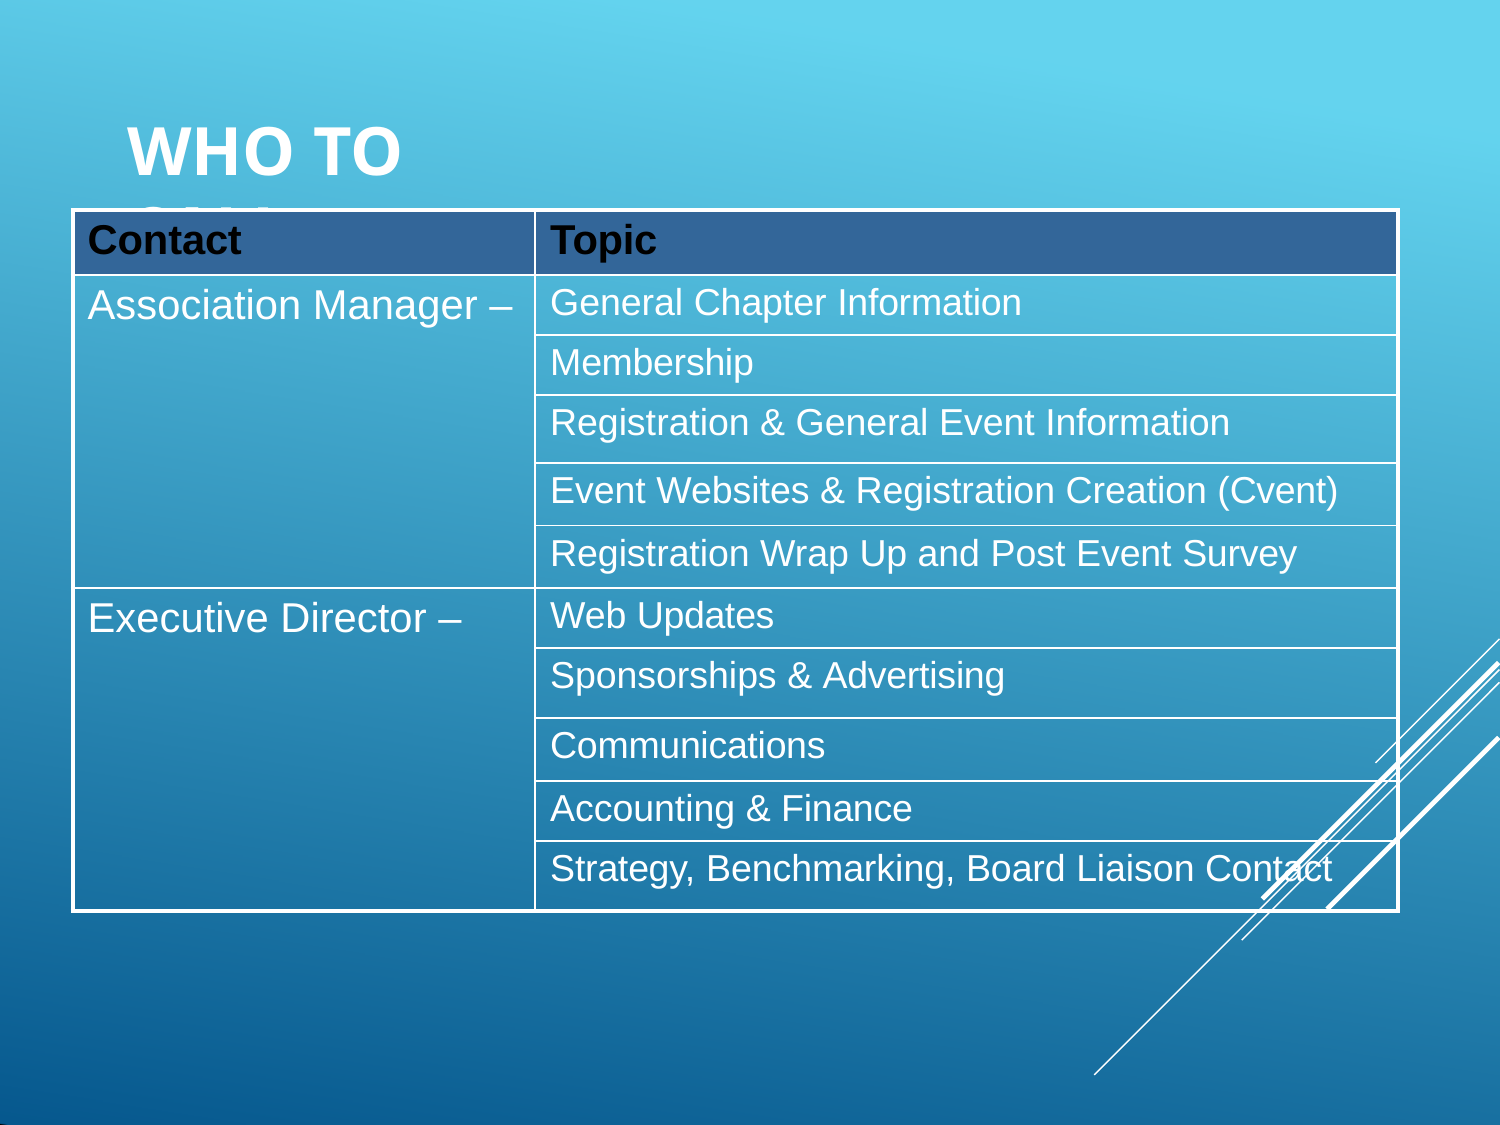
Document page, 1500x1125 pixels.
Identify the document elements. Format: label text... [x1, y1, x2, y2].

picture [1400, 666, 1500, 767]
table_cell Registration & General Event Information [536, 396, 1396, 462]
table_cell Accounting & Finance [536, 782, 1396, 840]
picture [1400, 684, 1500, 831]
table_header Contact [75, 212, 534, 274]
table_cell Membership [536, 336, 1396, 394]
picture [1400, 672, 1500, 779]
table_cell Executive Director – [75, 589, 534, 909]
table_cell General Chapter Information [536, 276, 1396, 334]
picture [1400, 641, 1500, 756]
picture [0, 0, 1500, 1125]
table_cell Sponsorships & Advertising [536, 649, 1396, 717]
title WHO TO CALL [125, 106, 573, 208]
table_cell Registration Wrap Up and Post Event Survey [536, 526, 1396, 587]
table_cell Association Manager – [75, 276, 534, 587]
table_cell Web Updates [536, 589, 1396, 647]
table_cell Communications [536, 719, 1396, 780]
table_cell Event Websites & Registration Creation (Cvent) [536, 464, 1396, 525]
table_cell Strategy, Benchmarking, Board Liaison Contact [536, 842, 1396, 909]
table_header Topic [536, 212, 1396, 274]
